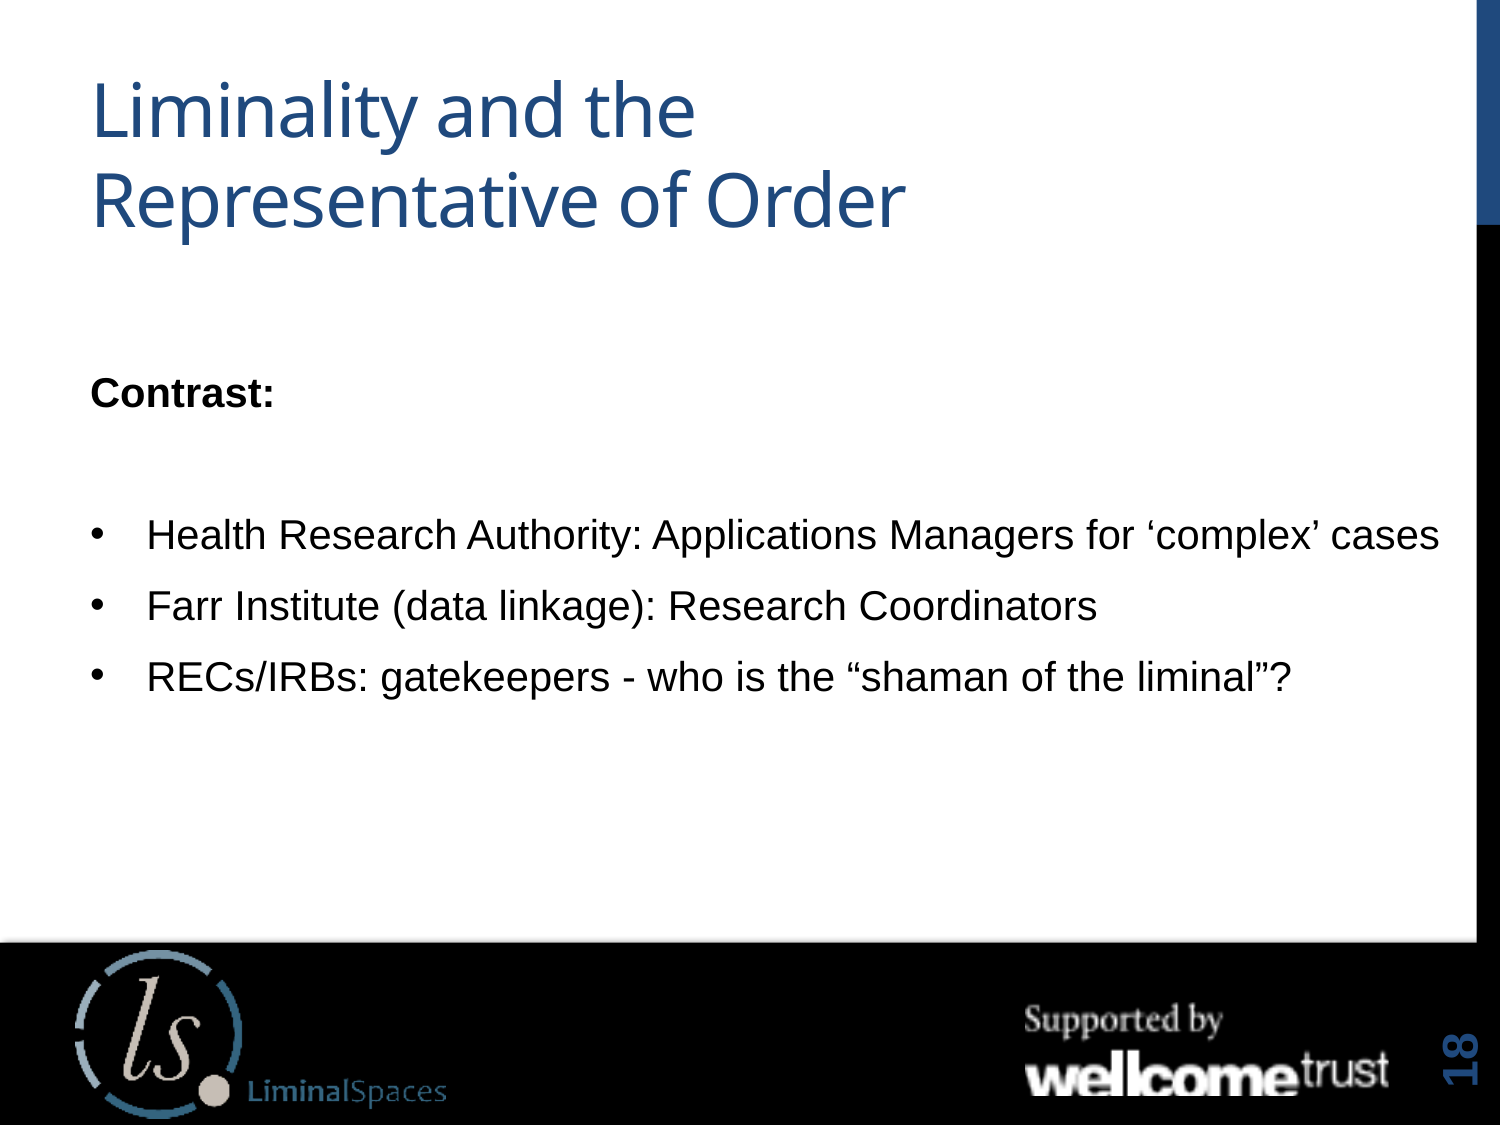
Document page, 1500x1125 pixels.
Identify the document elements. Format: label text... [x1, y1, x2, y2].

list Contrast: Health Research Authority: Applications Managers for ‘complex’ cases Farr Institute (data linkage): Research Coordinators RECs/IRBs: gatekeepers - who is the “shaman of the liminal”? [75, 287, 1473, 925]
title Liminality and the Representative of Order [75, 25, 1025, 250]
slide_number 18 [1427, 887, 1488, 1104]
picture [75, 950, 446, 1119]
